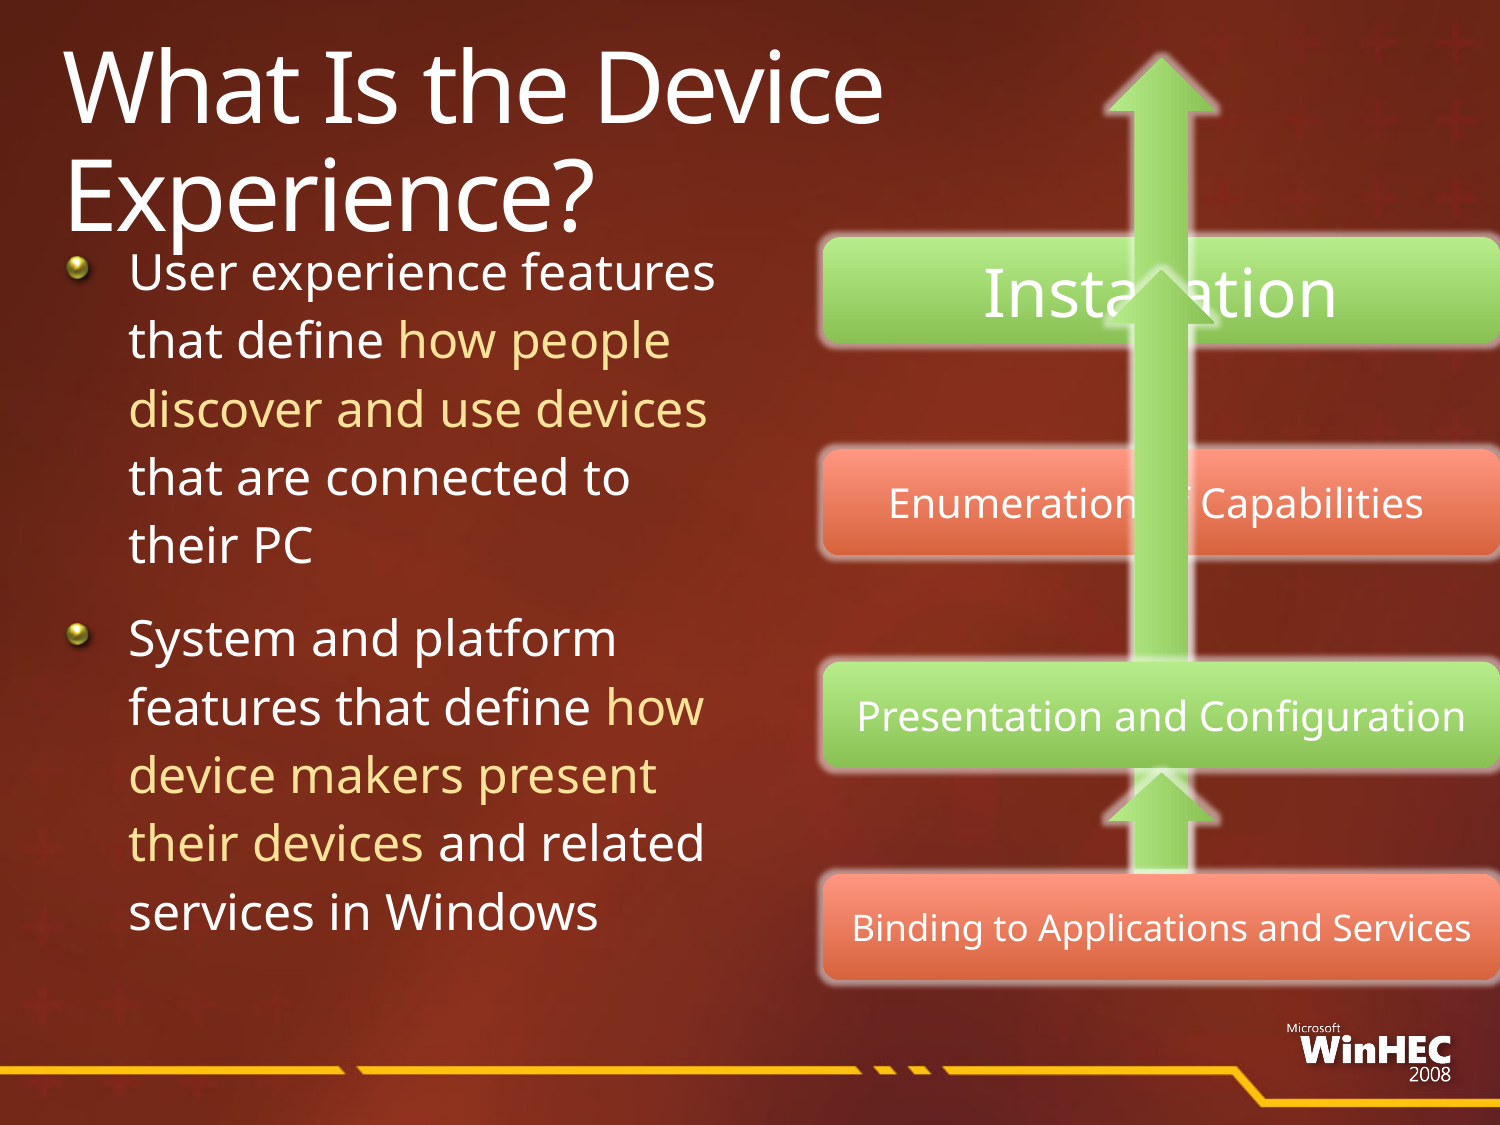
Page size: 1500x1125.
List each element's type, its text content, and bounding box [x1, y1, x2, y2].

picture [0, 0, 1500, 1125]
title What Is the Device Experience? [62, 37, 1438, 147]
list User experience features that define how people discover and use devices that are connected to their PC System and platform features that define how device makers present their devices and related services in Windows [62, 231, 751, 1028]
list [822, 236, 1500, 981]
